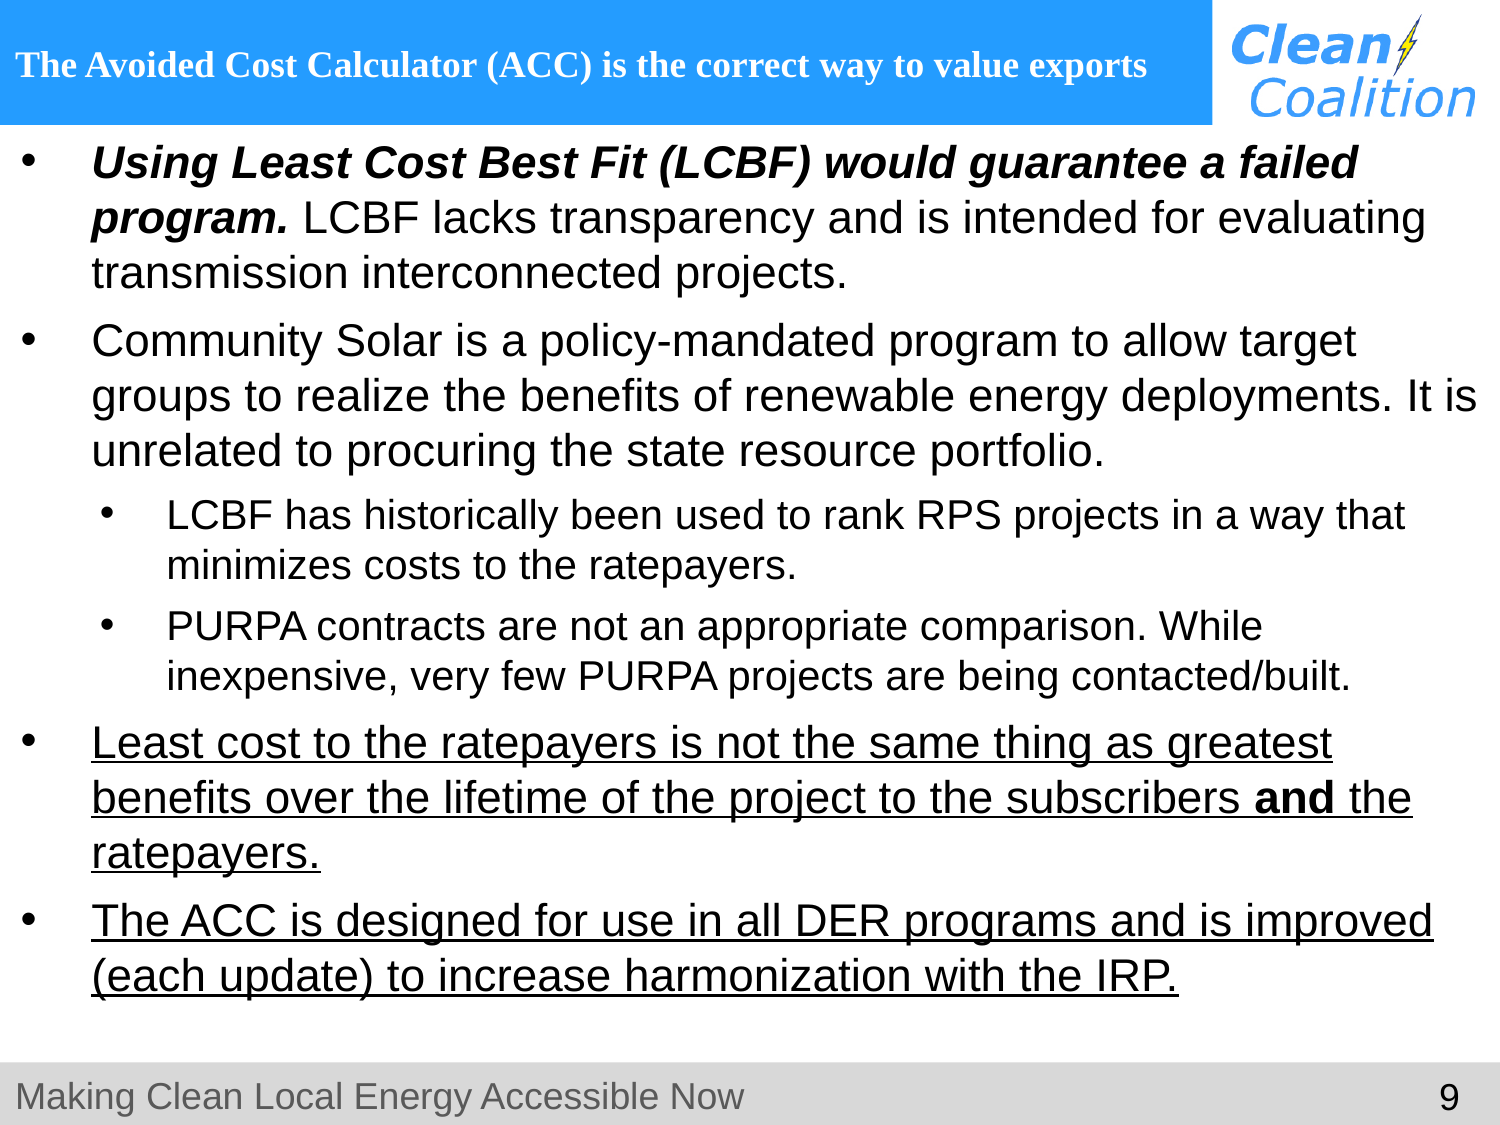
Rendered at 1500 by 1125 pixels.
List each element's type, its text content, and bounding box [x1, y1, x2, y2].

list Using Least Cost Best Fit (LCBF) would guarantee a failed program. LCBF lacks transparency and is intended for evaluating transmission interconnected projects. Community Solar is a policy-mandated program to allow target groups to realize the benefits of renewable energy deployments. It is unrelated to procuring the state resource portfolio. LCBF has historically been used to rank RPS projects in a way that minimizes costs to the ratepayers. PURPA contracts are not an appropriate comparison. While inexpensive, very few PURPA projects are being contacted/built. Least cost to the ratepayers is not the same thing as greatest benefits over the lifetime of the project to the subscribers and the ratepayers. The ACC is designed for use in all DER programs and is improved (each update) to increase harmonization with the IRP. [1, 125, 1500, 1058]
title The Avoided Cost Calculator (ACC) is the correct way to value exports [0, 0, 1200, 125]
picture [1232, 14, 1475, 117]
